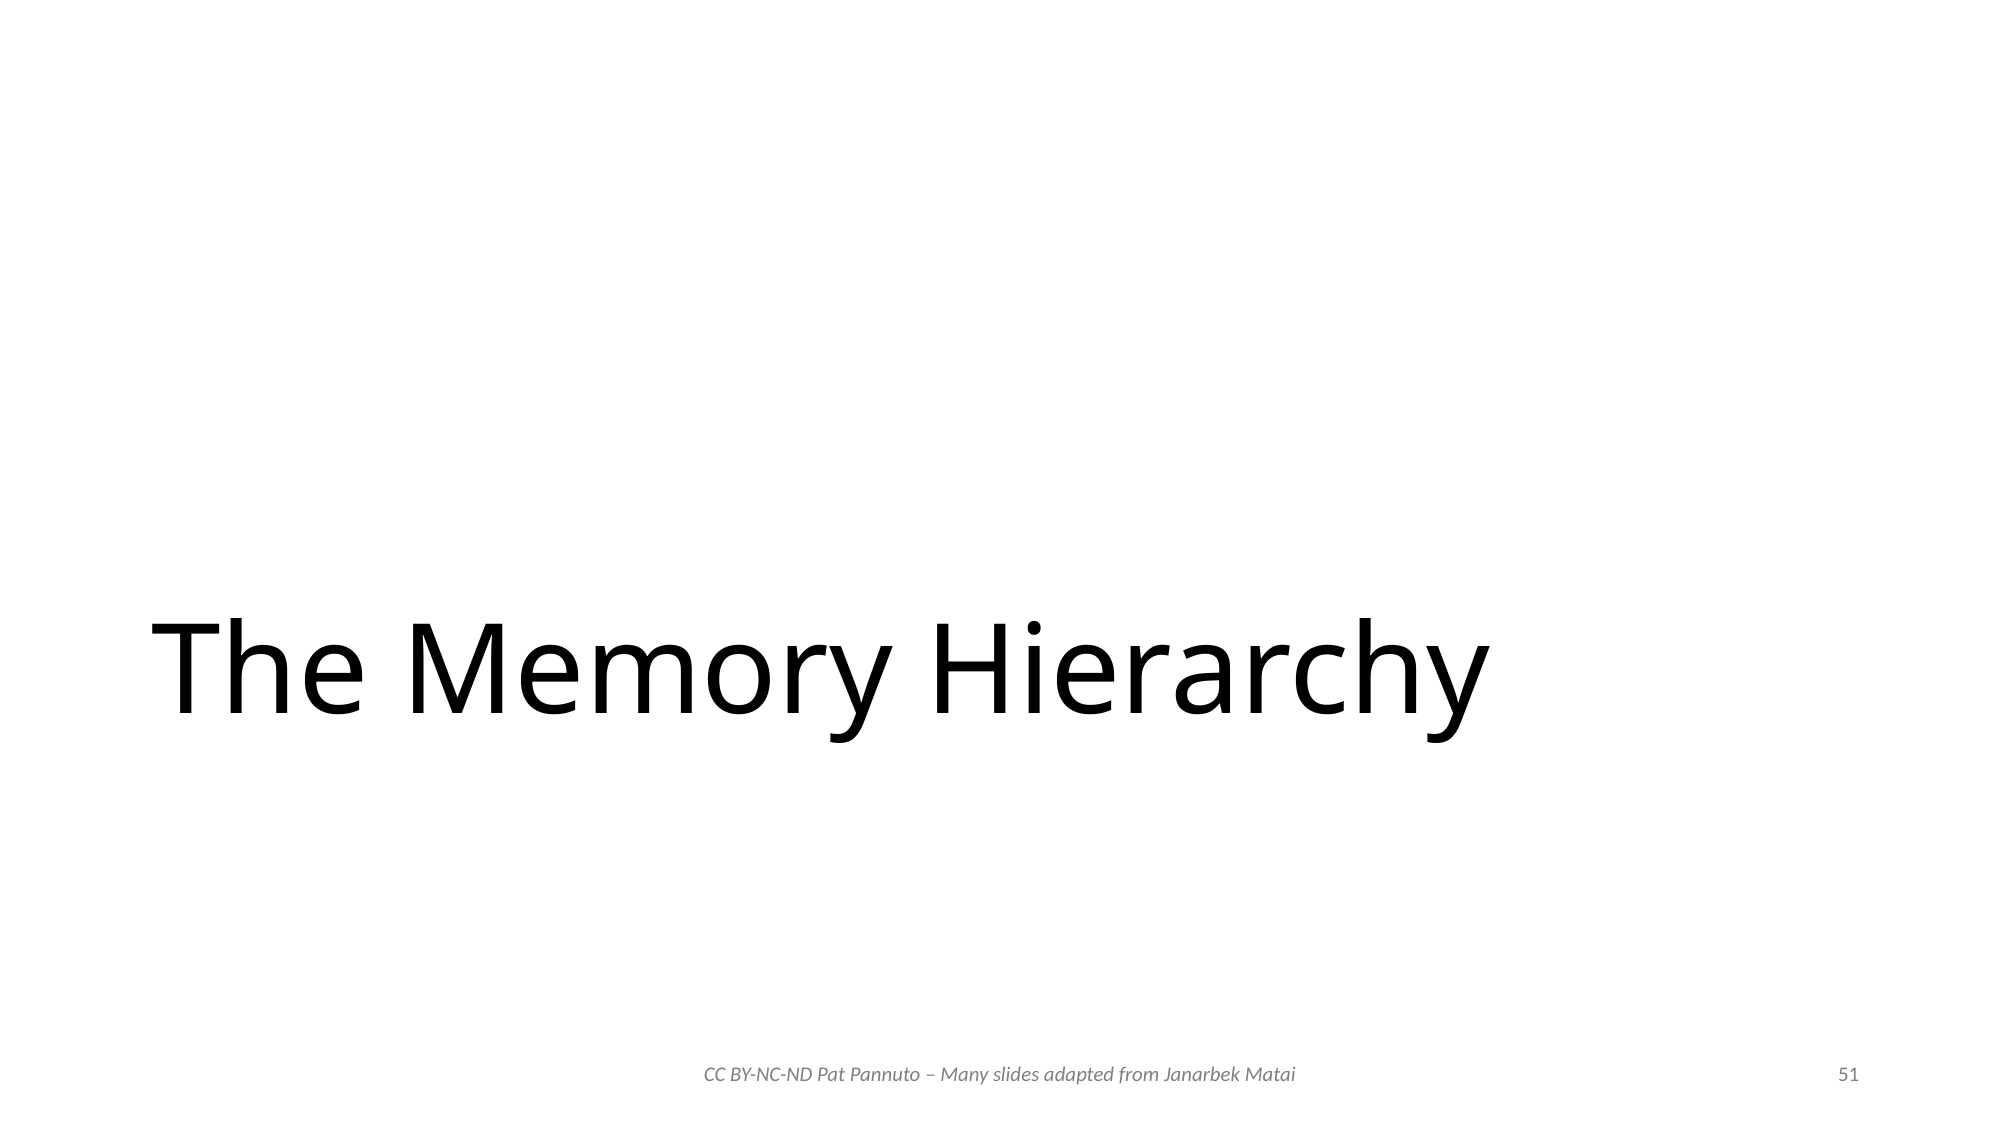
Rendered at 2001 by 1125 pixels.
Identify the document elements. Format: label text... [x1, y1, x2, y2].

footer CC BY-NC-ND Pat Pannuto – Many slides adapted from Janarbek Matai [662, 1042, 1338, 1103]
title The Memory Hierarchy [136, 280, 1862, 749]
